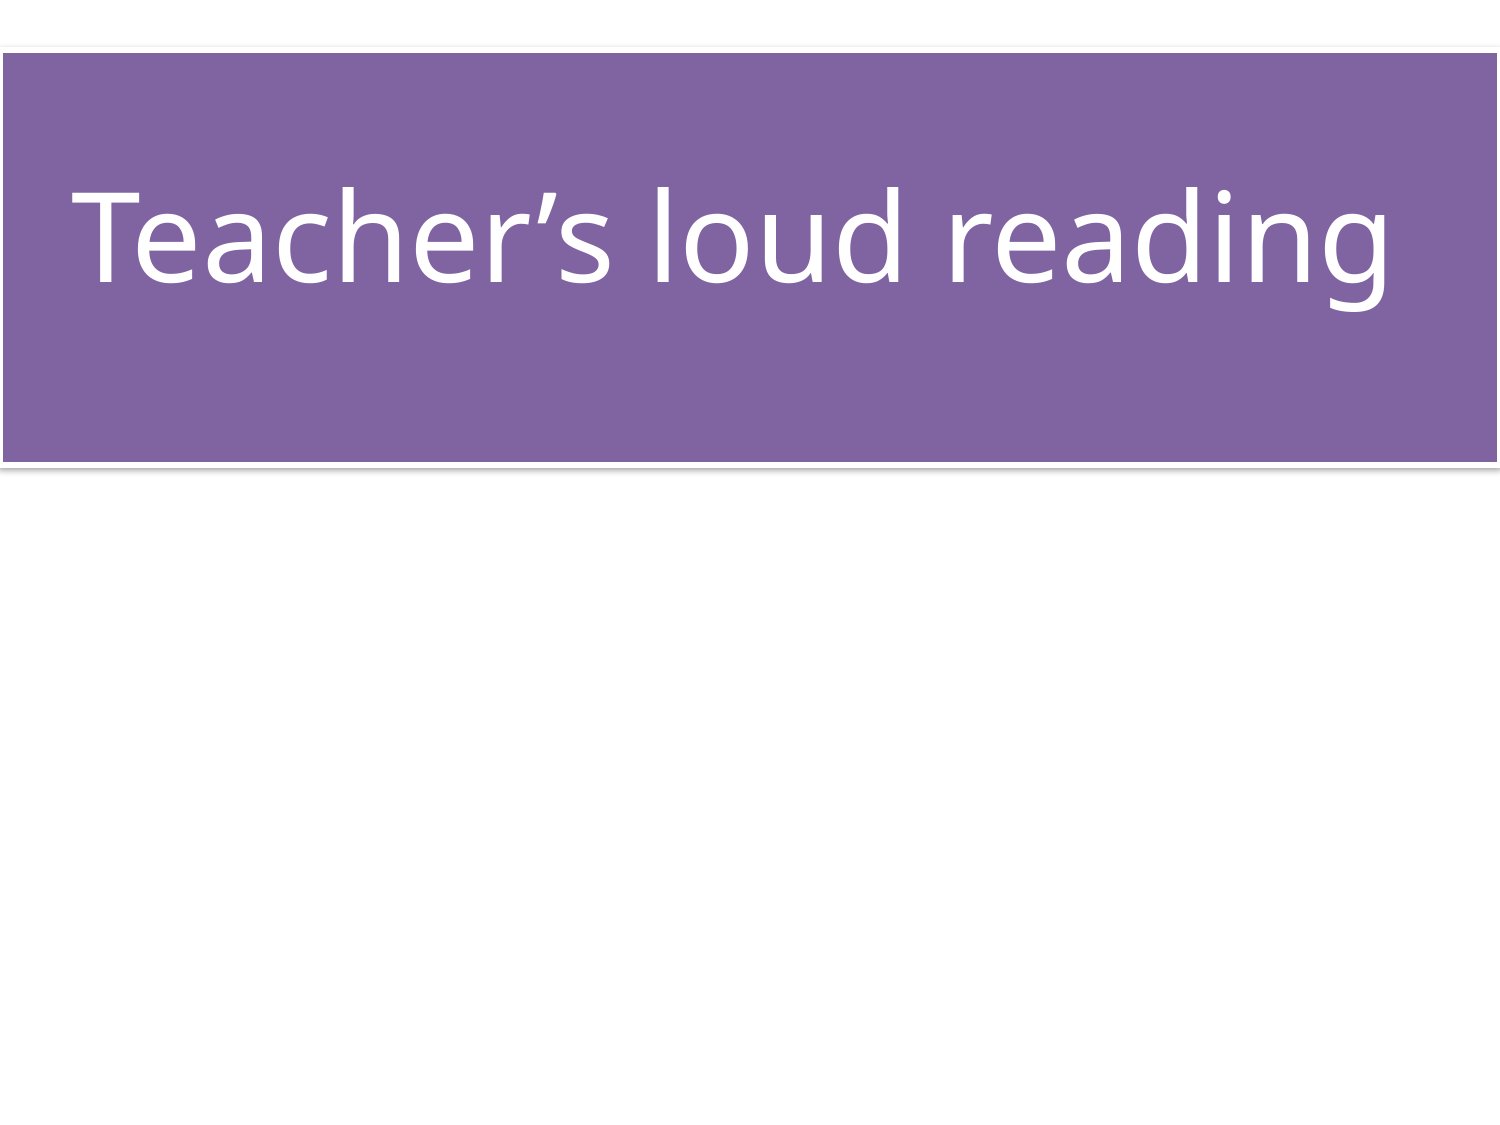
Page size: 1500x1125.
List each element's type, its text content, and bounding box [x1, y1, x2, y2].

text_box Teacher’s loud reading [0, 47, 1500, 468]
